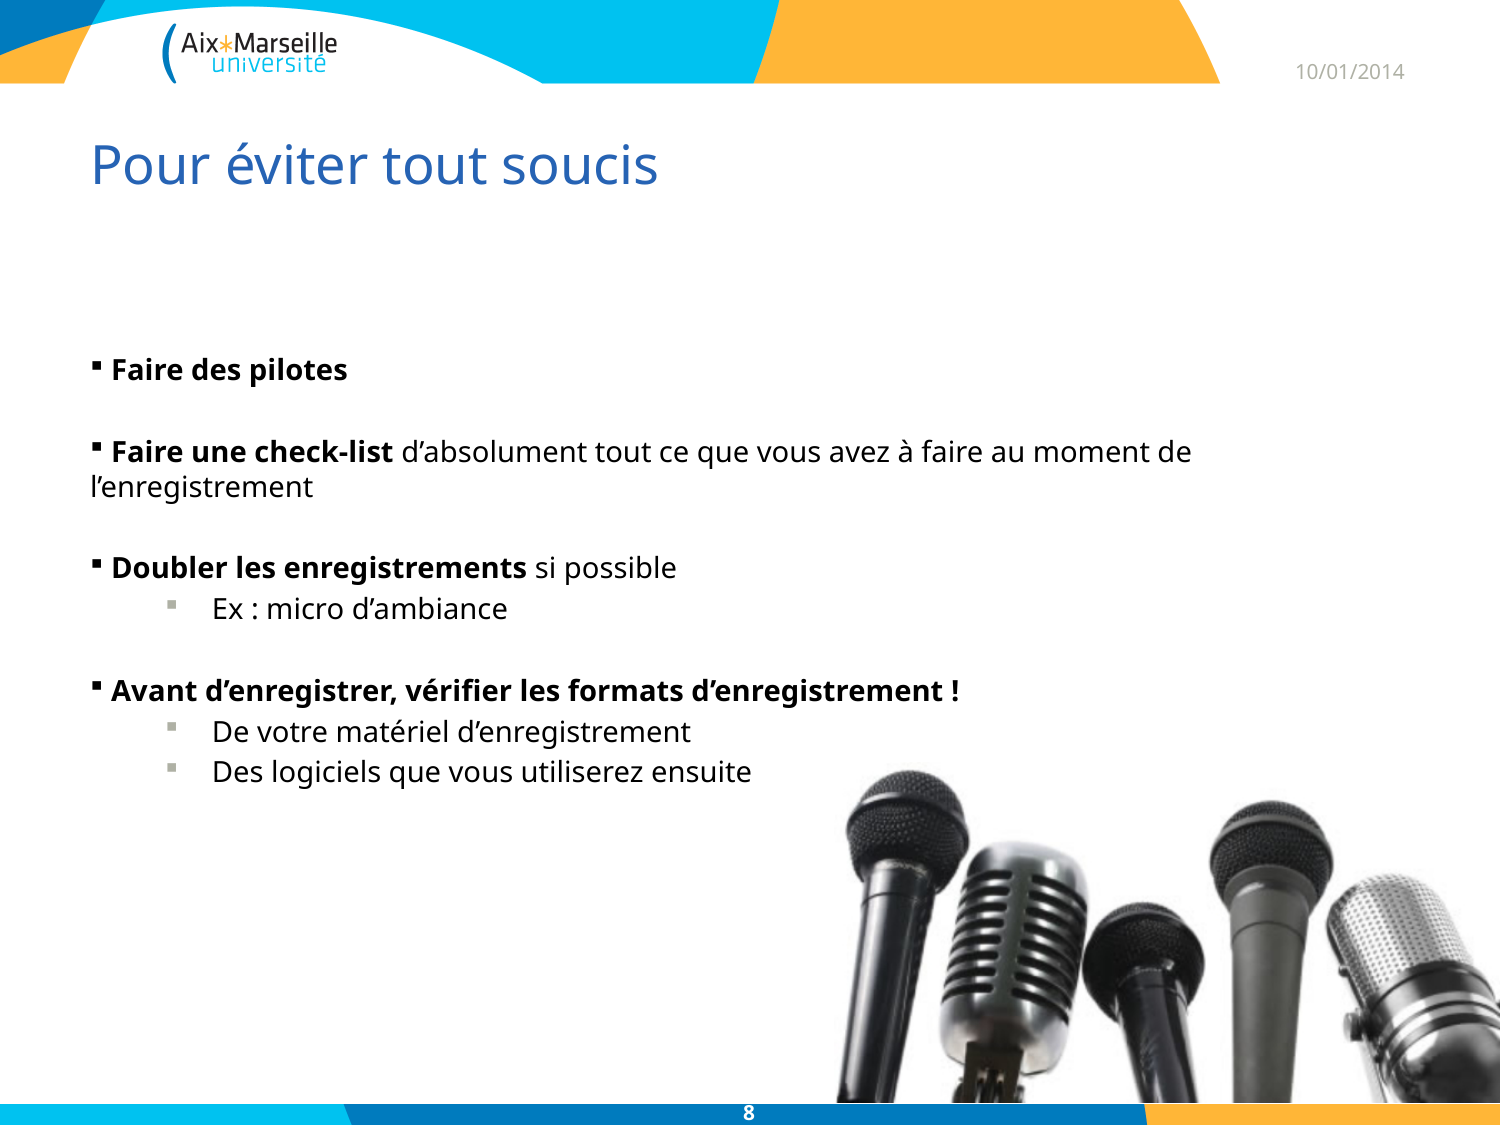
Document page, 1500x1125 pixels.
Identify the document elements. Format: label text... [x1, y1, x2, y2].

picture [0, 0, 1500, 1125]
list Faire des pilotes Faire une check-list d’absolument tout ce que vous avez à faire au moment de l’enregistrement Doubler les enregistrements si possible Ex : micro d’ambiance Avant d’enregistrer, vérifier les formats d’enregistrement ! De votre matériel d’enregistrement Des logiciels que vous utiliserez ensuite [74, 262, 1426, 1006]
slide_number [1215, 0, 1500, 84]
slide_number 8 [353, 1102, 1145, 1125]
footer [540, 0, 1215, 93]
title Pour éviter tout soucis [74, 93, 1426, 233]
